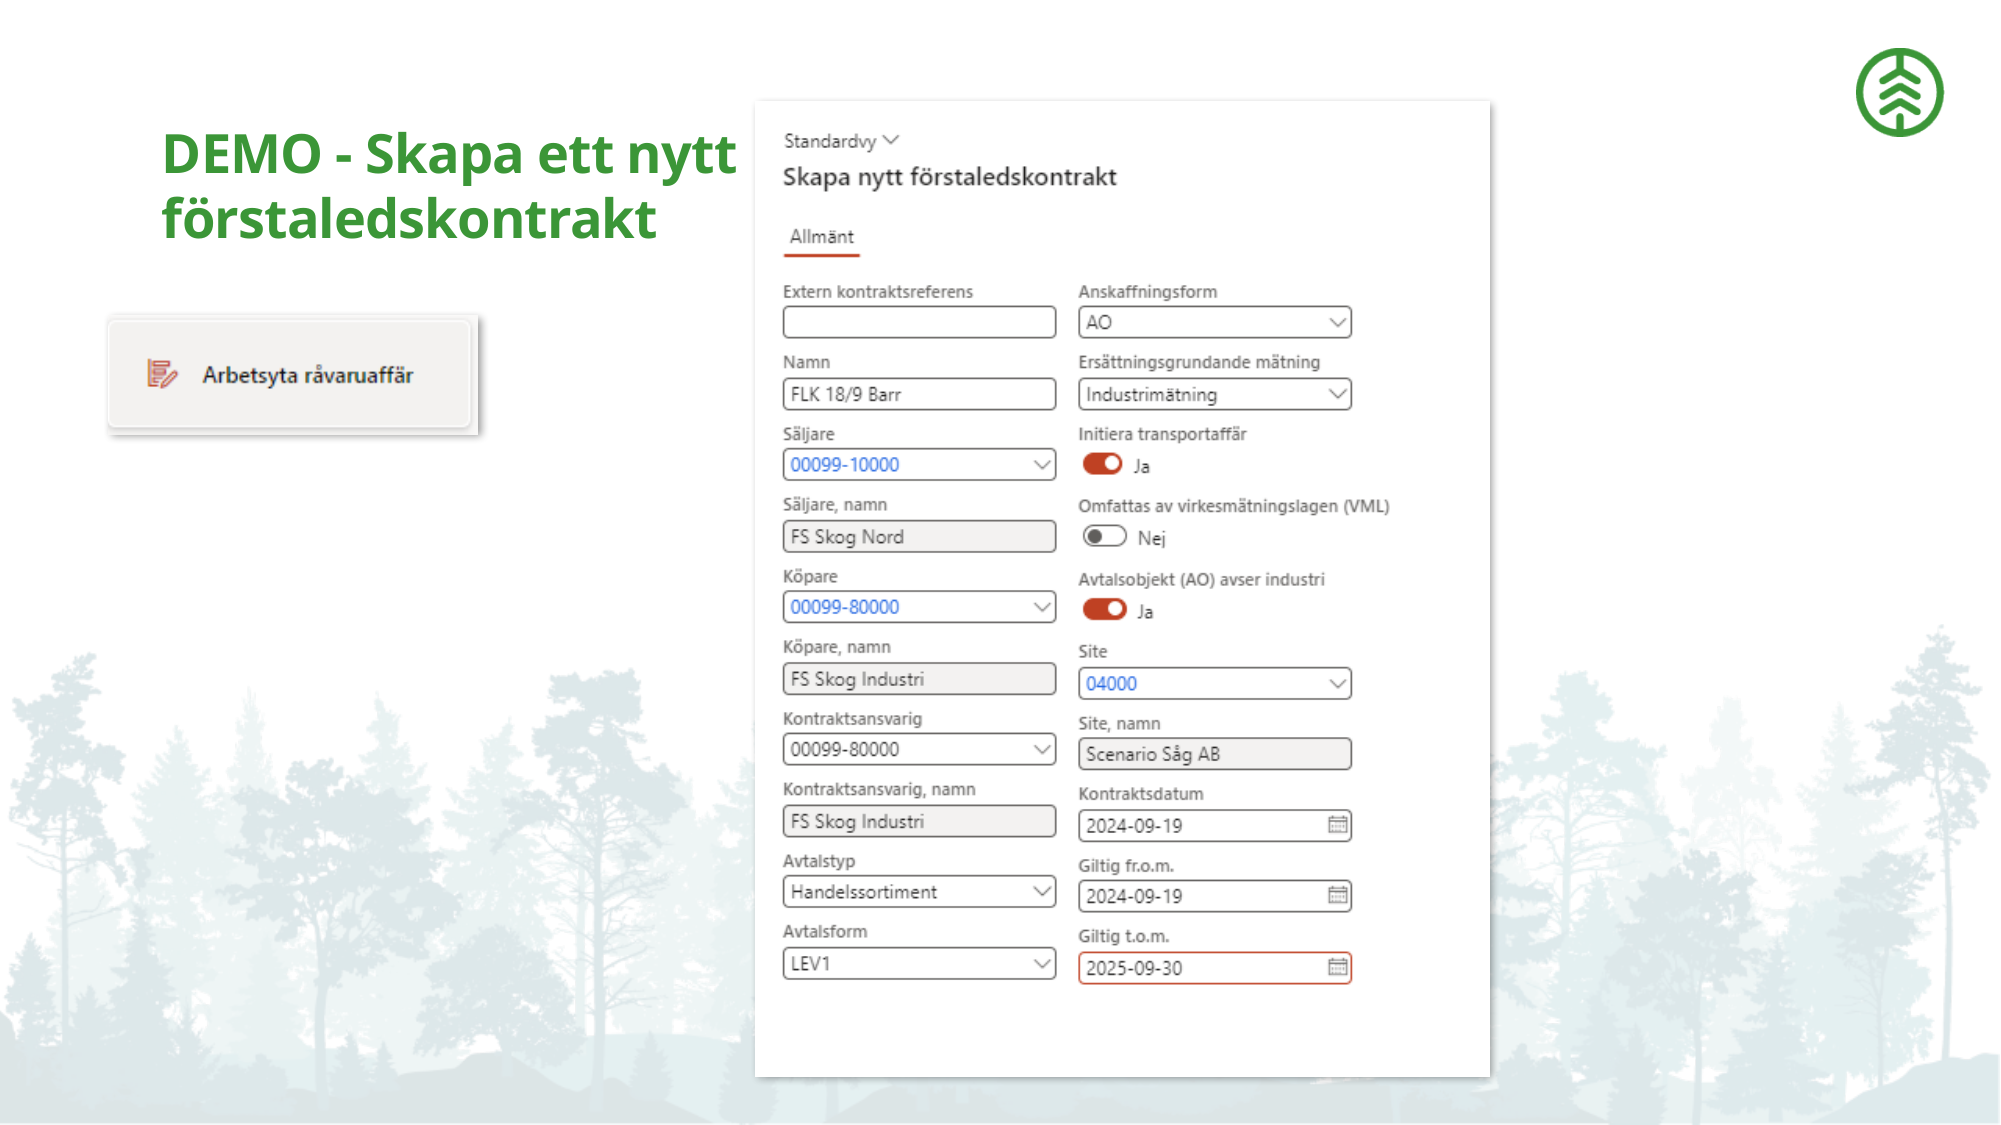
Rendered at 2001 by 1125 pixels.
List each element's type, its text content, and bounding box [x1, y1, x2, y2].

title DEMO - Skapa ett nytt förstaledskontrakt [146, 111, 753, 259]
picture [1856, 48, 1945, 137]
picture [108, 315, 478, 435]
picture [755, 101, 1490, 1077]
